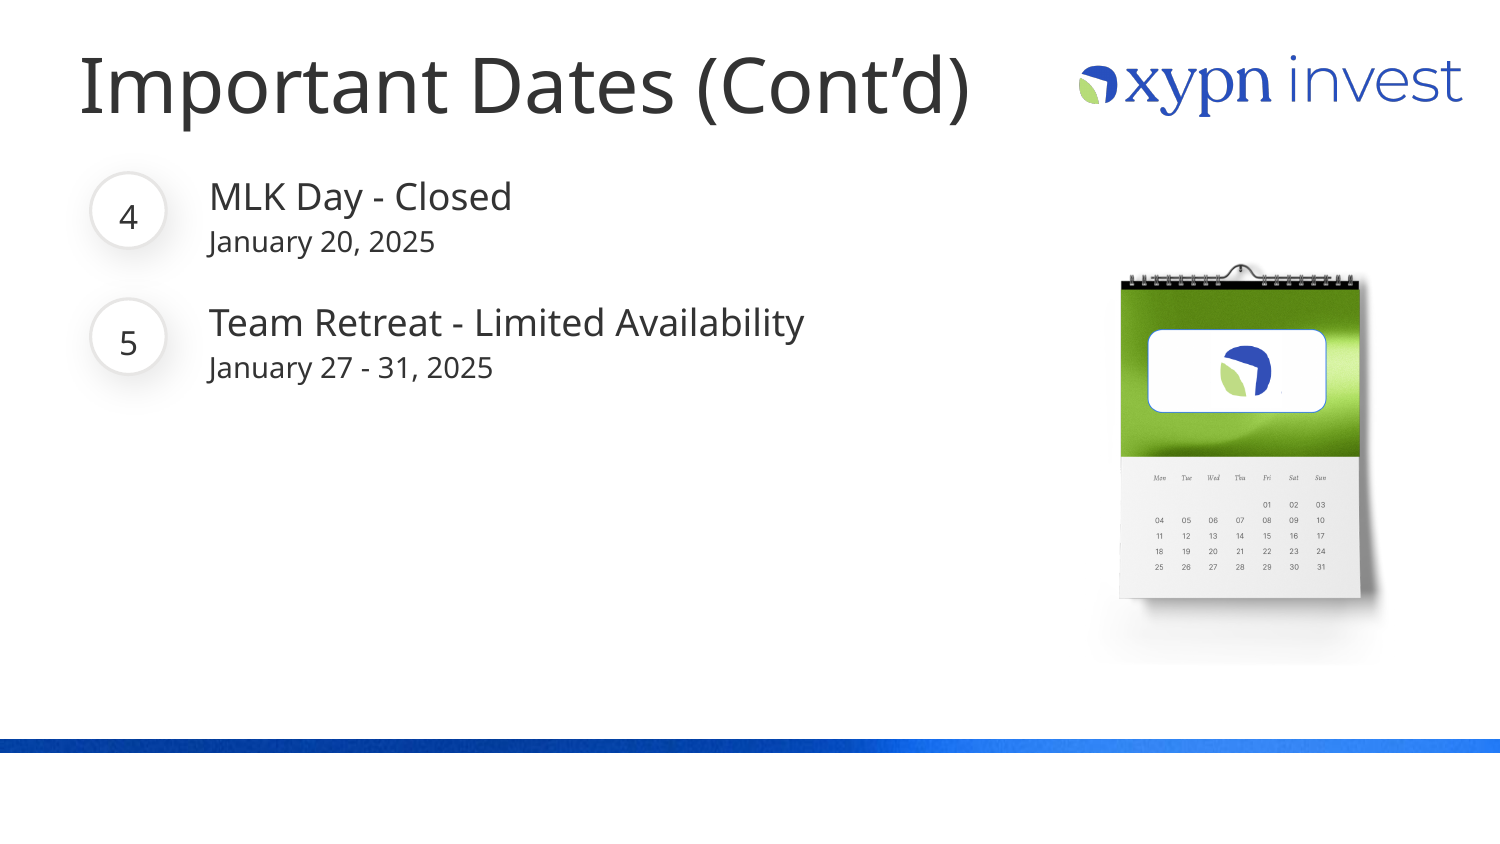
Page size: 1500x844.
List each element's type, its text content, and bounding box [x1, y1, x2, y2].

picture [1364, 36, 1490, 136]
text_box Team Retreat - Limited Availability January 27 - 31, 2025 [193, 277, 951, 400]
text_box [90, 298, 167, 375]
text_box 5 [119, 316, 144, 363]
text_box MLK Day - Closed January 20, 2025 [193, 151, 951, 274]
title Important Dates (Cont’d) [64, 21, 1364, 166]
picture [0, 739, 1500, 753]
text_box [90, 172, 167, 249]
text_box 4 [119, 190, 144, 237]
picture [977, 208, 1488, 719]
